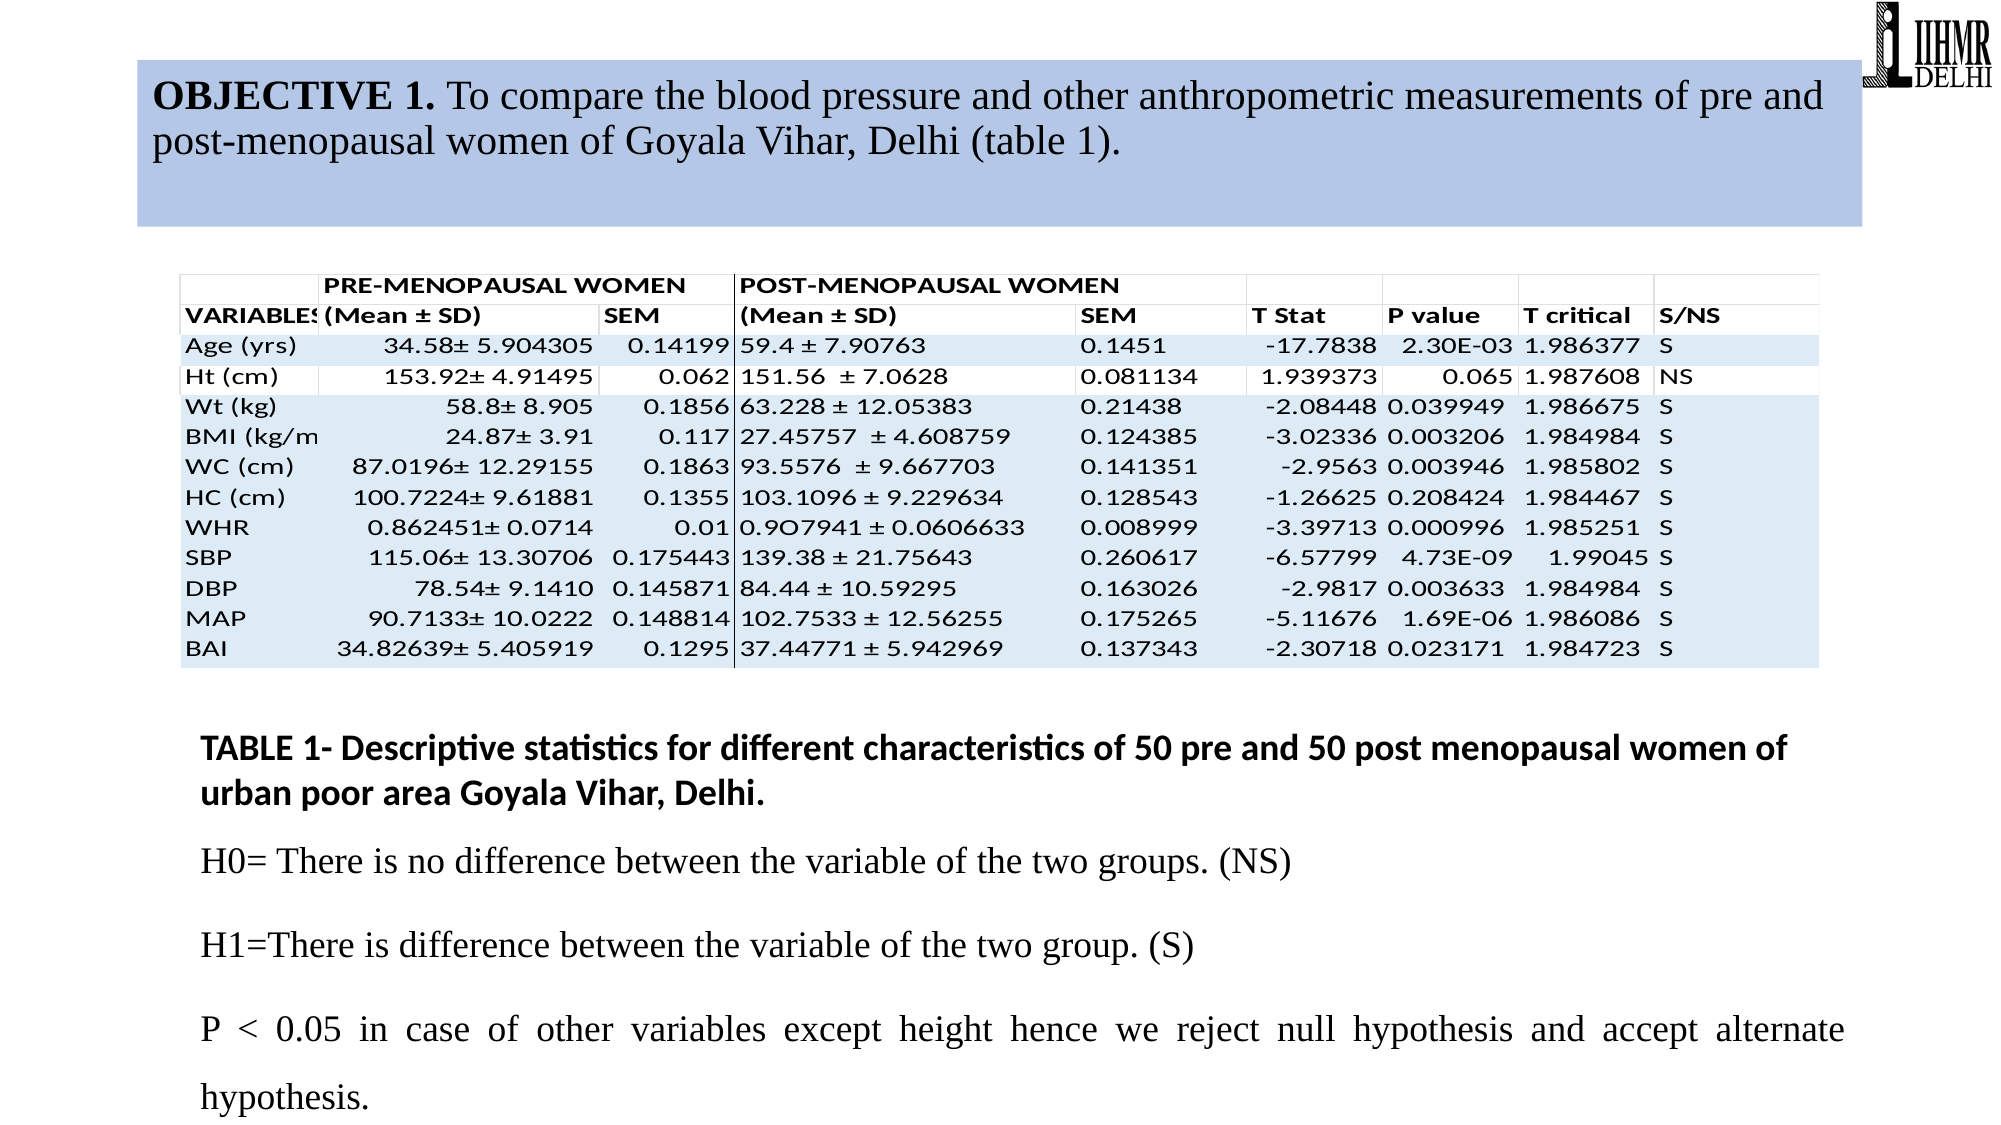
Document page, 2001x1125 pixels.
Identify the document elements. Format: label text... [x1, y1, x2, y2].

picture [1862, 0, 2000, 88]
title OBJECTIVE 1. To compare the blood pressure and other anthropometric measurements of pre and post-menopausal women of Goyala Vihar, Delhi (table 1). [137, 59, 1863, 227]
text_box TABLE 1- Descriptive statistics for different characteristics of 50 pre and 50 post menopausal women of urban poor area Goyala Vihar, Delhi. H0= There is no difference between the variable of the two groups. (NS) H1=There is difference between the variable of the two group. (S) P < 0.05 in case of other variables except height hence we reject null hypothesis and accept alternate hypothesis. [185, 715, 1863, 1125]
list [179, 273, 1821, 669]
